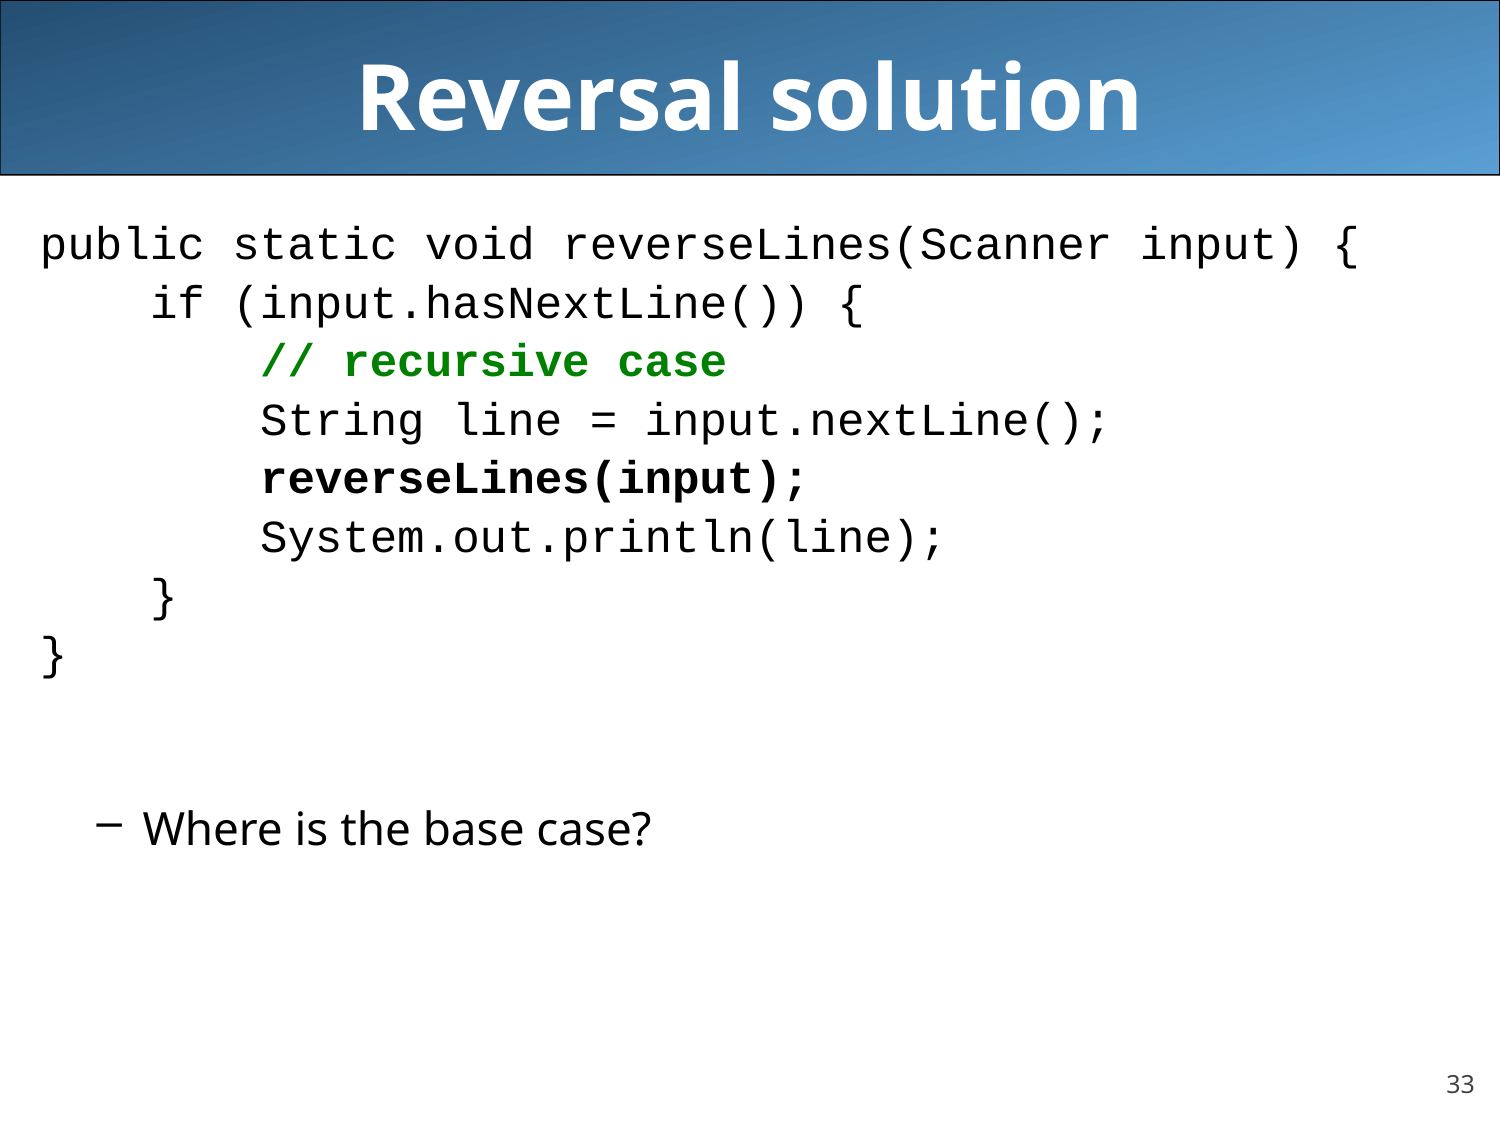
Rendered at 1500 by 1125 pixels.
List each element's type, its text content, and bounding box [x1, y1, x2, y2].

title Reversal solution [75, 0, 1425, 188]
list public static void reverseLines(Scanner input) { if (input.hasNextLine()) { // recursive case String line = input.nextLine(); reverseLines(input); System.out.println(line); } } Where is the base case? [24, 212, 1500, 1063]
